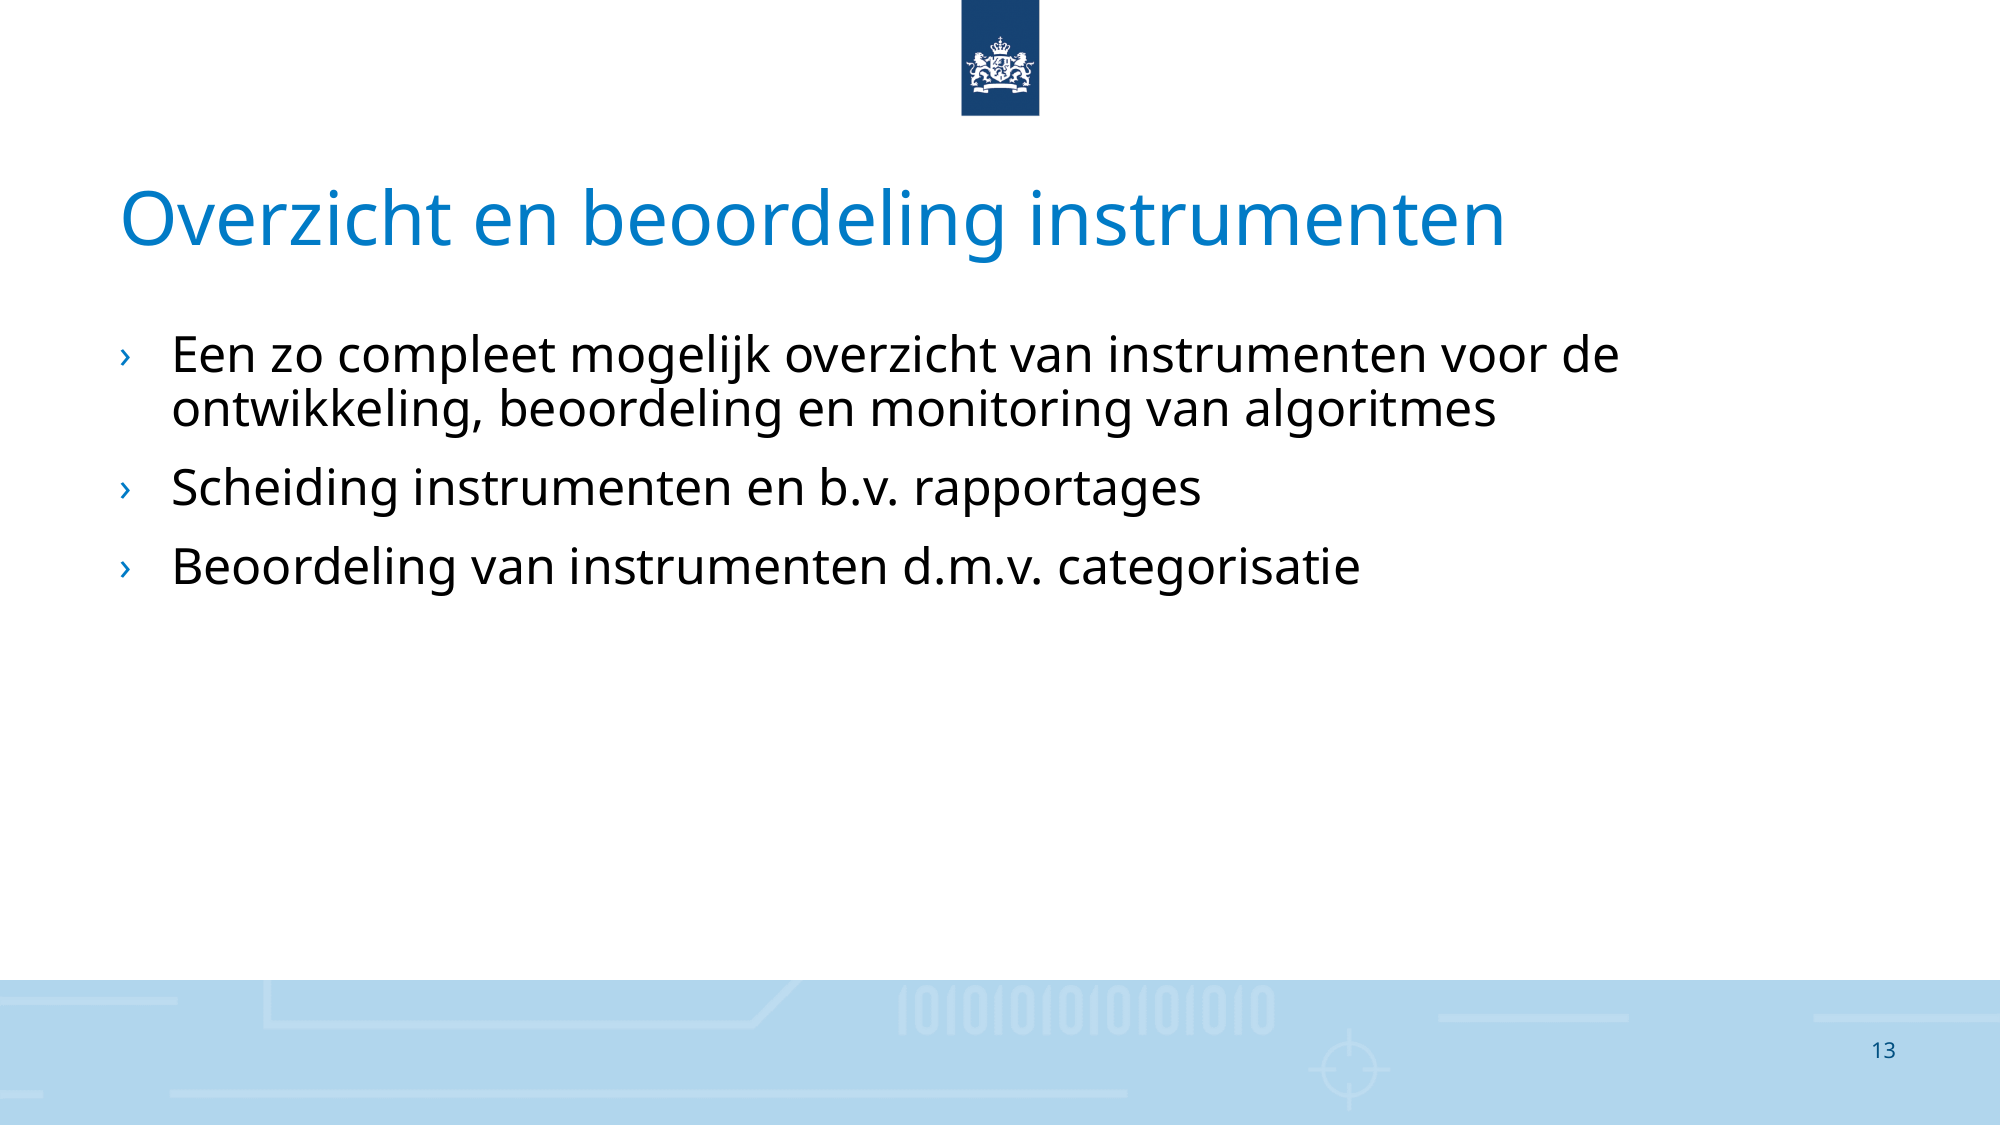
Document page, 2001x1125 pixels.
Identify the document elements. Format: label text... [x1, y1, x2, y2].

slide_number 13 [1074, 1020, 1897, 1074]
picture [0, 0, 2000, 174]
title Overzicht en beoordeling instrumenten [104, 172, 1897, 321]
picture [0, 980, 2000, 1125]
list Een zo compleet mogelijk overzicht van instrumenten voor de ontwikkeling, beoordeling en monitoring van algoritmes Scheiding instrumenten en b.v. rapportages Beoordeling van instrumenten d.m.v. categorisatie [104, 321, 1897, 969]
